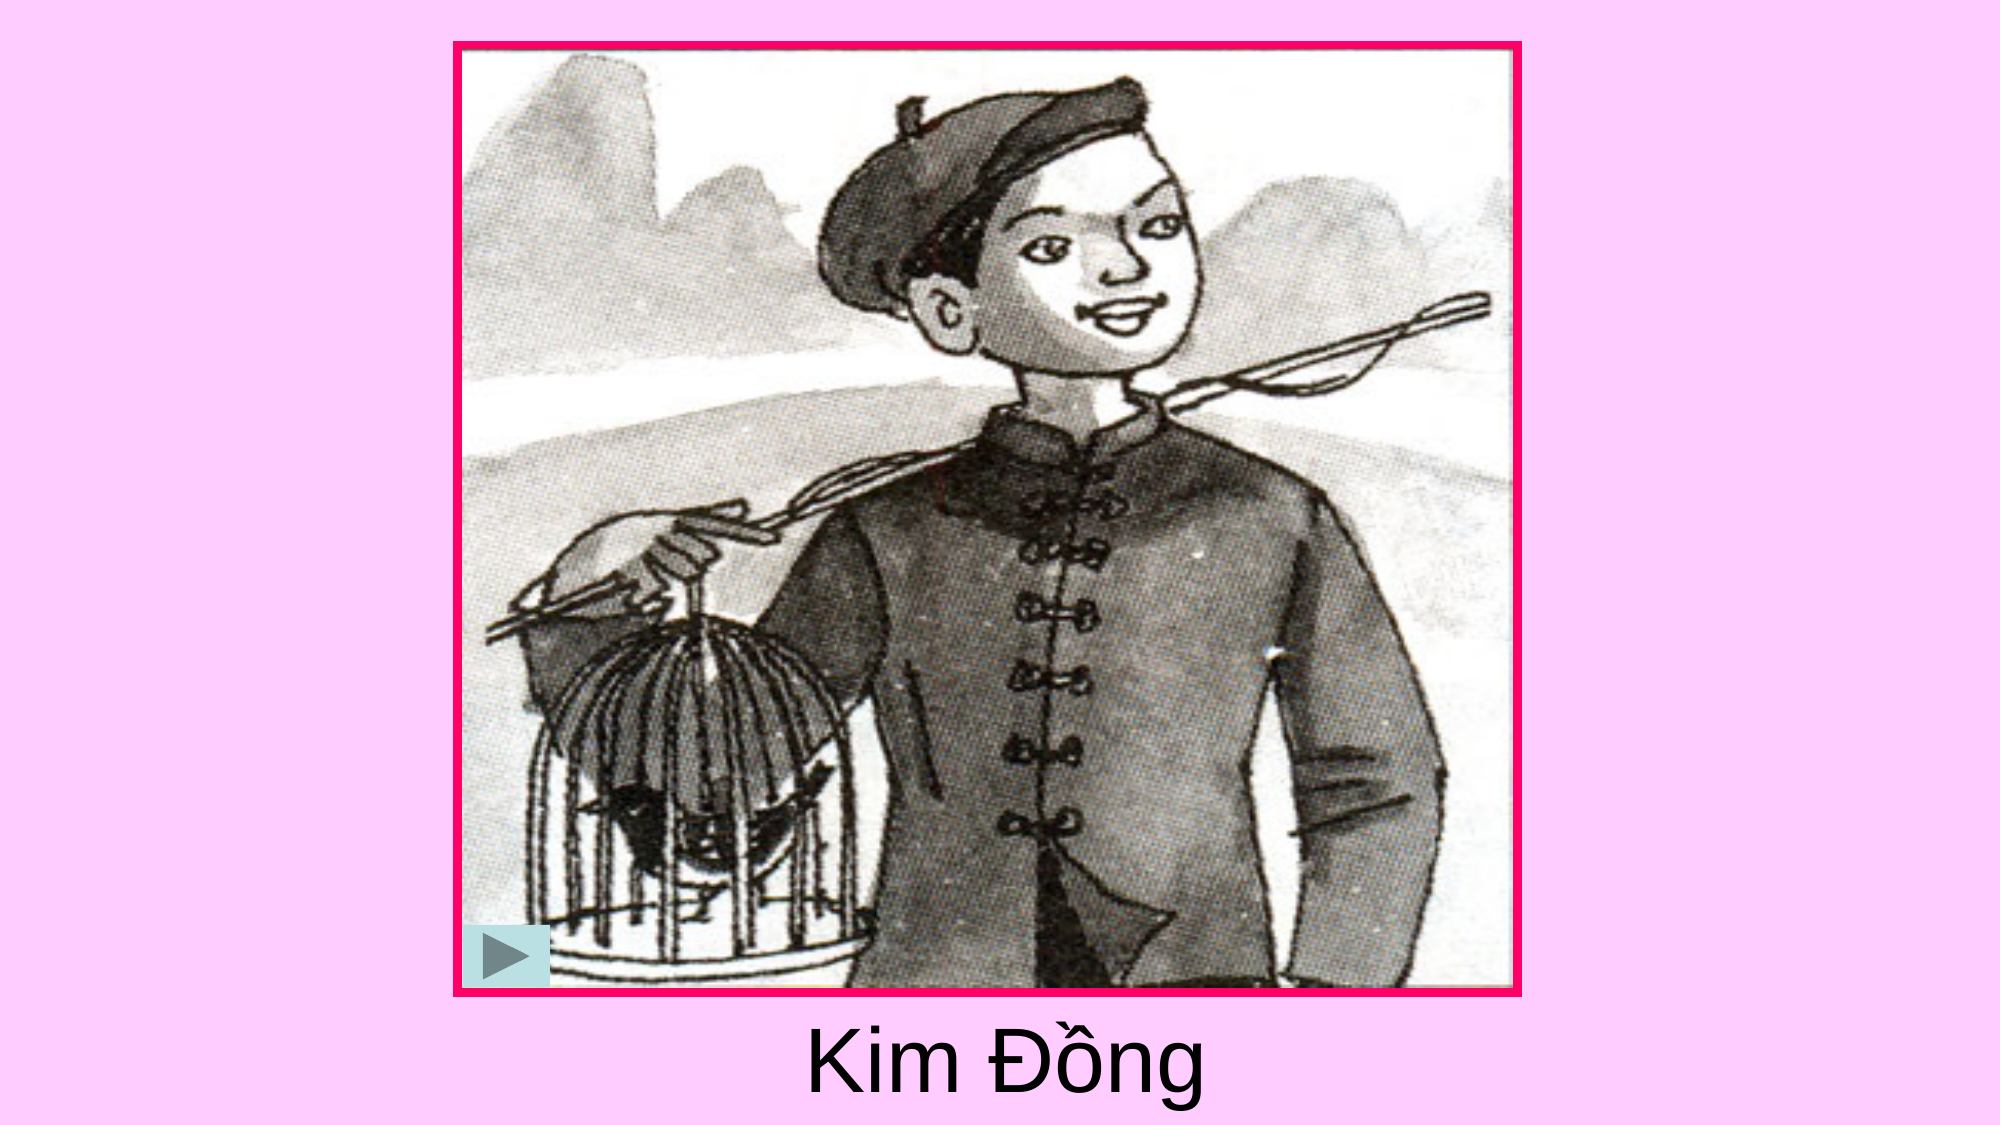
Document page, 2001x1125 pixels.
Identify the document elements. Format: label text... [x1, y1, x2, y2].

title Kim Đồng [599, 997, 1413, 1125]
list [462, 49, 1513, 988]
